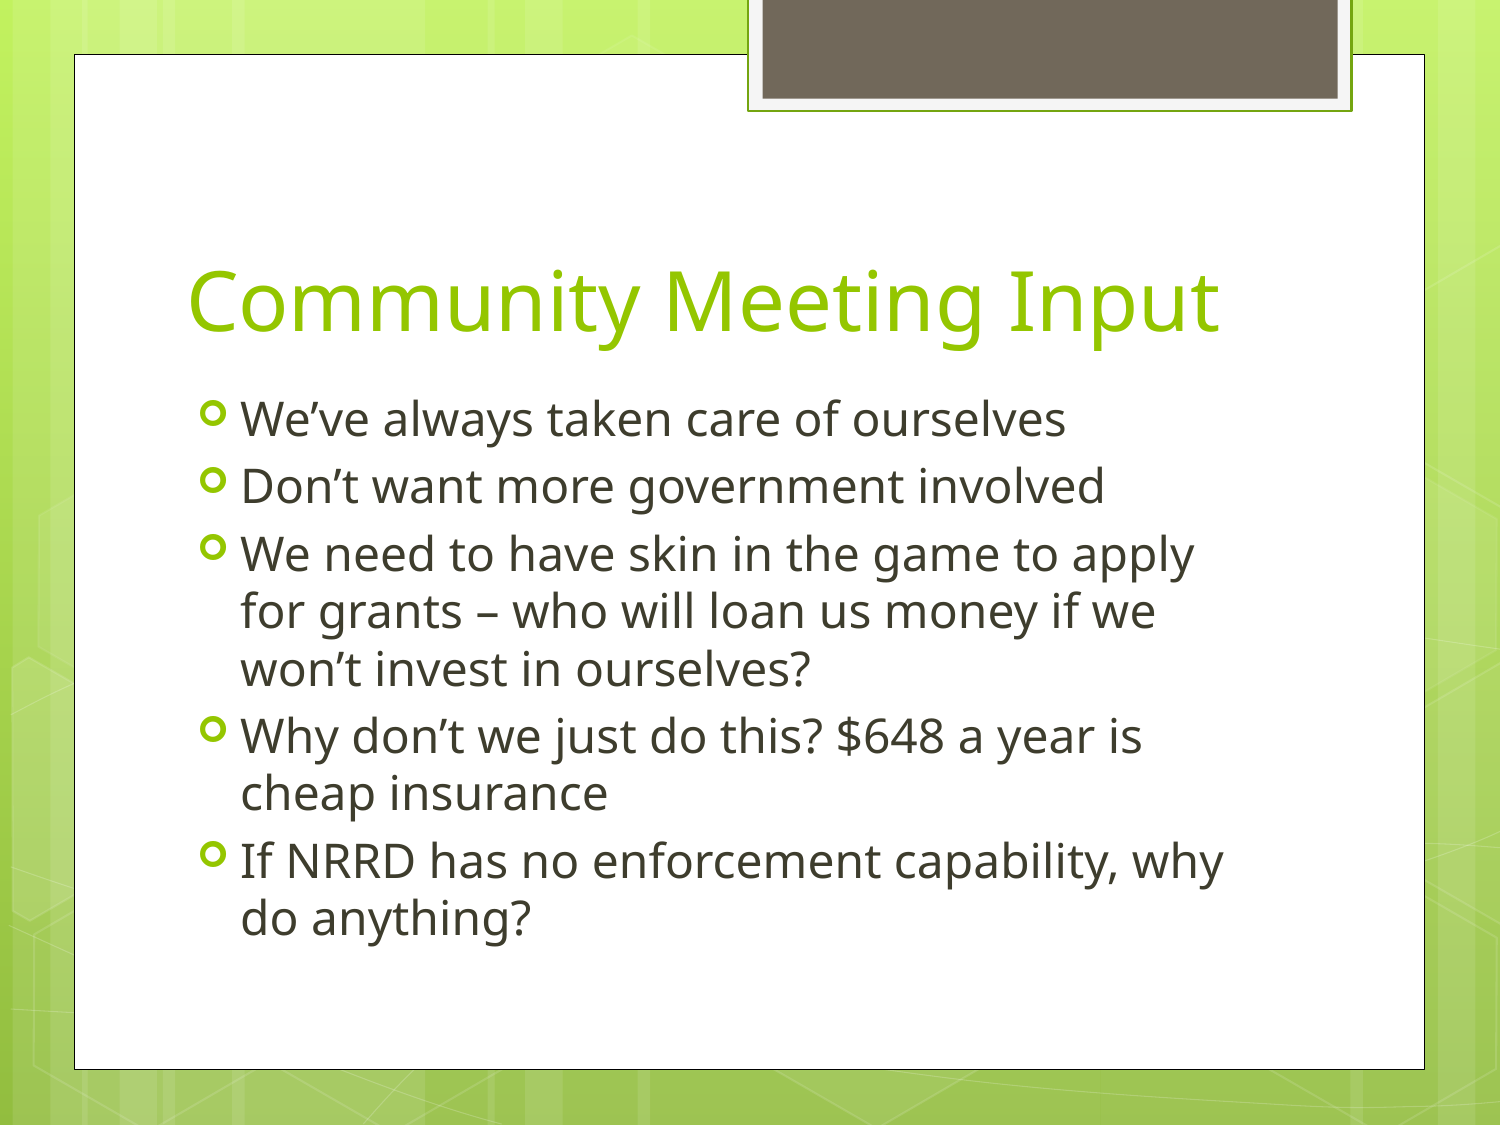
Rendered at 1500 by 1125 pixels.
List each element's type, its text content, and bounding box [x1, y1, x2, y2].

title Community Meeting Input [171, 168, 1324, 357]
list We’ve always taken care of ourselves Don’t want more government involved We need to have skin in the game to apply for grants – who will loan us money if we won’t invest in ourselves? Why don’t we just do this? $648 a year is cheap insurance If NRRD has no enforcement capability, why do anything? [171, 381, 1283, 957]
